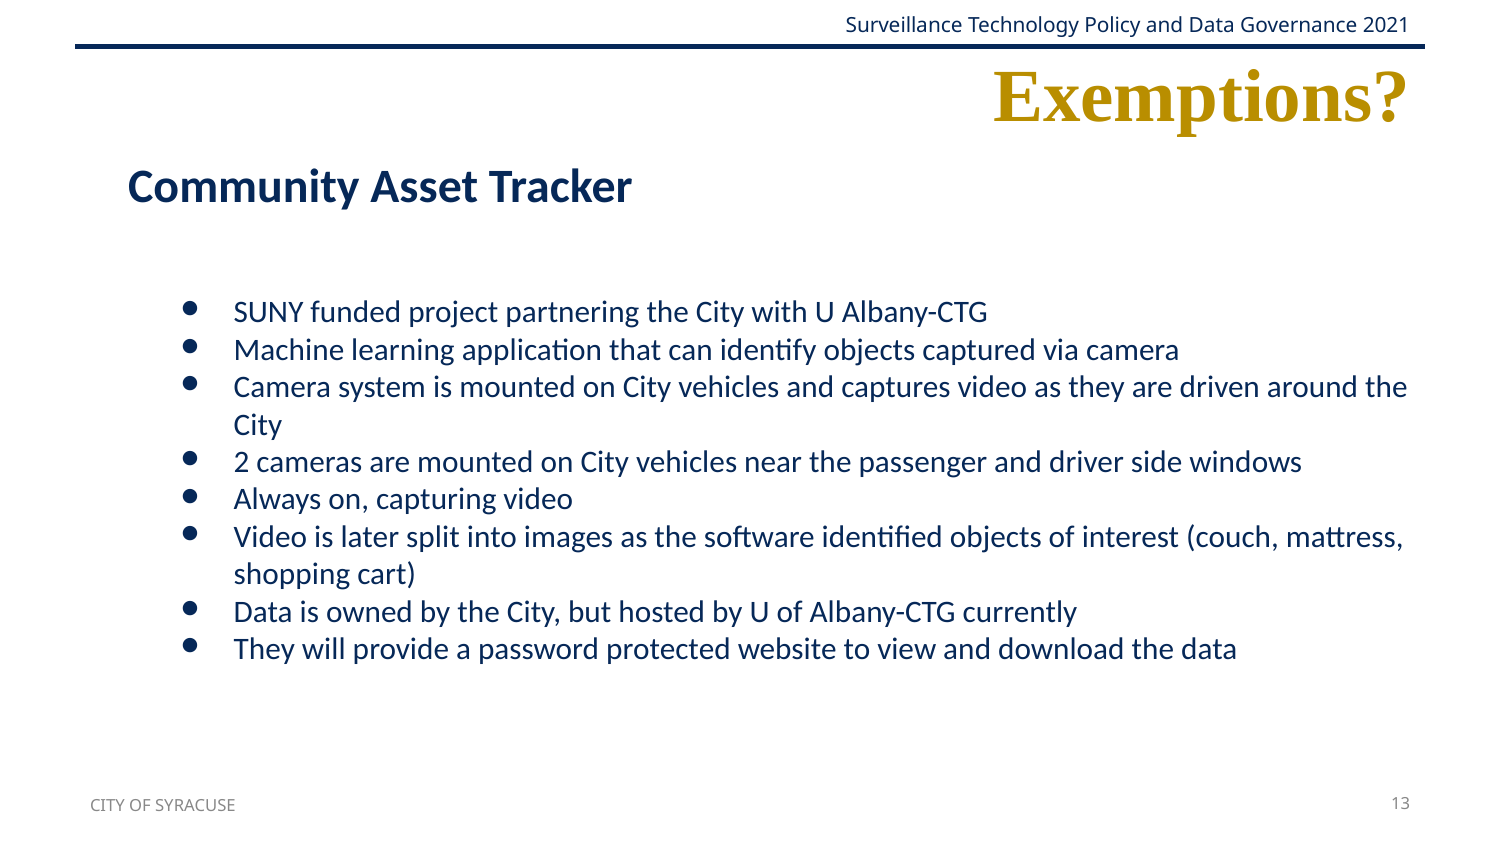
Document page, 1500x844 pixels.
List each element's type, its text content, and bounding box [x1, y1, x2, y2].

text_box SUNY funded project partnering the City with U Albany-CTG Machine learning application that can identify objects captured via camera Camera system is mounted on City vehicles and captures video as they are driven around the City 2 cameras are mounted on City vehicles near the passenger and driver side windows Always on, capturing video Video is later split into images as the software identified objects of interest (couch, mattress, shopping cart) Data is owned by the City, but hosted by U of Albany-CTG currently They will provide a password protected website to view and download the data [143, 276, 1425, 403]
title Exemptions? [143, 43, 1425, 140]
slide_number CITY OF SYRACUSE [75, 782, 425, 827]
text_box Community Asset Tracker [109, 139, 653, 461]
